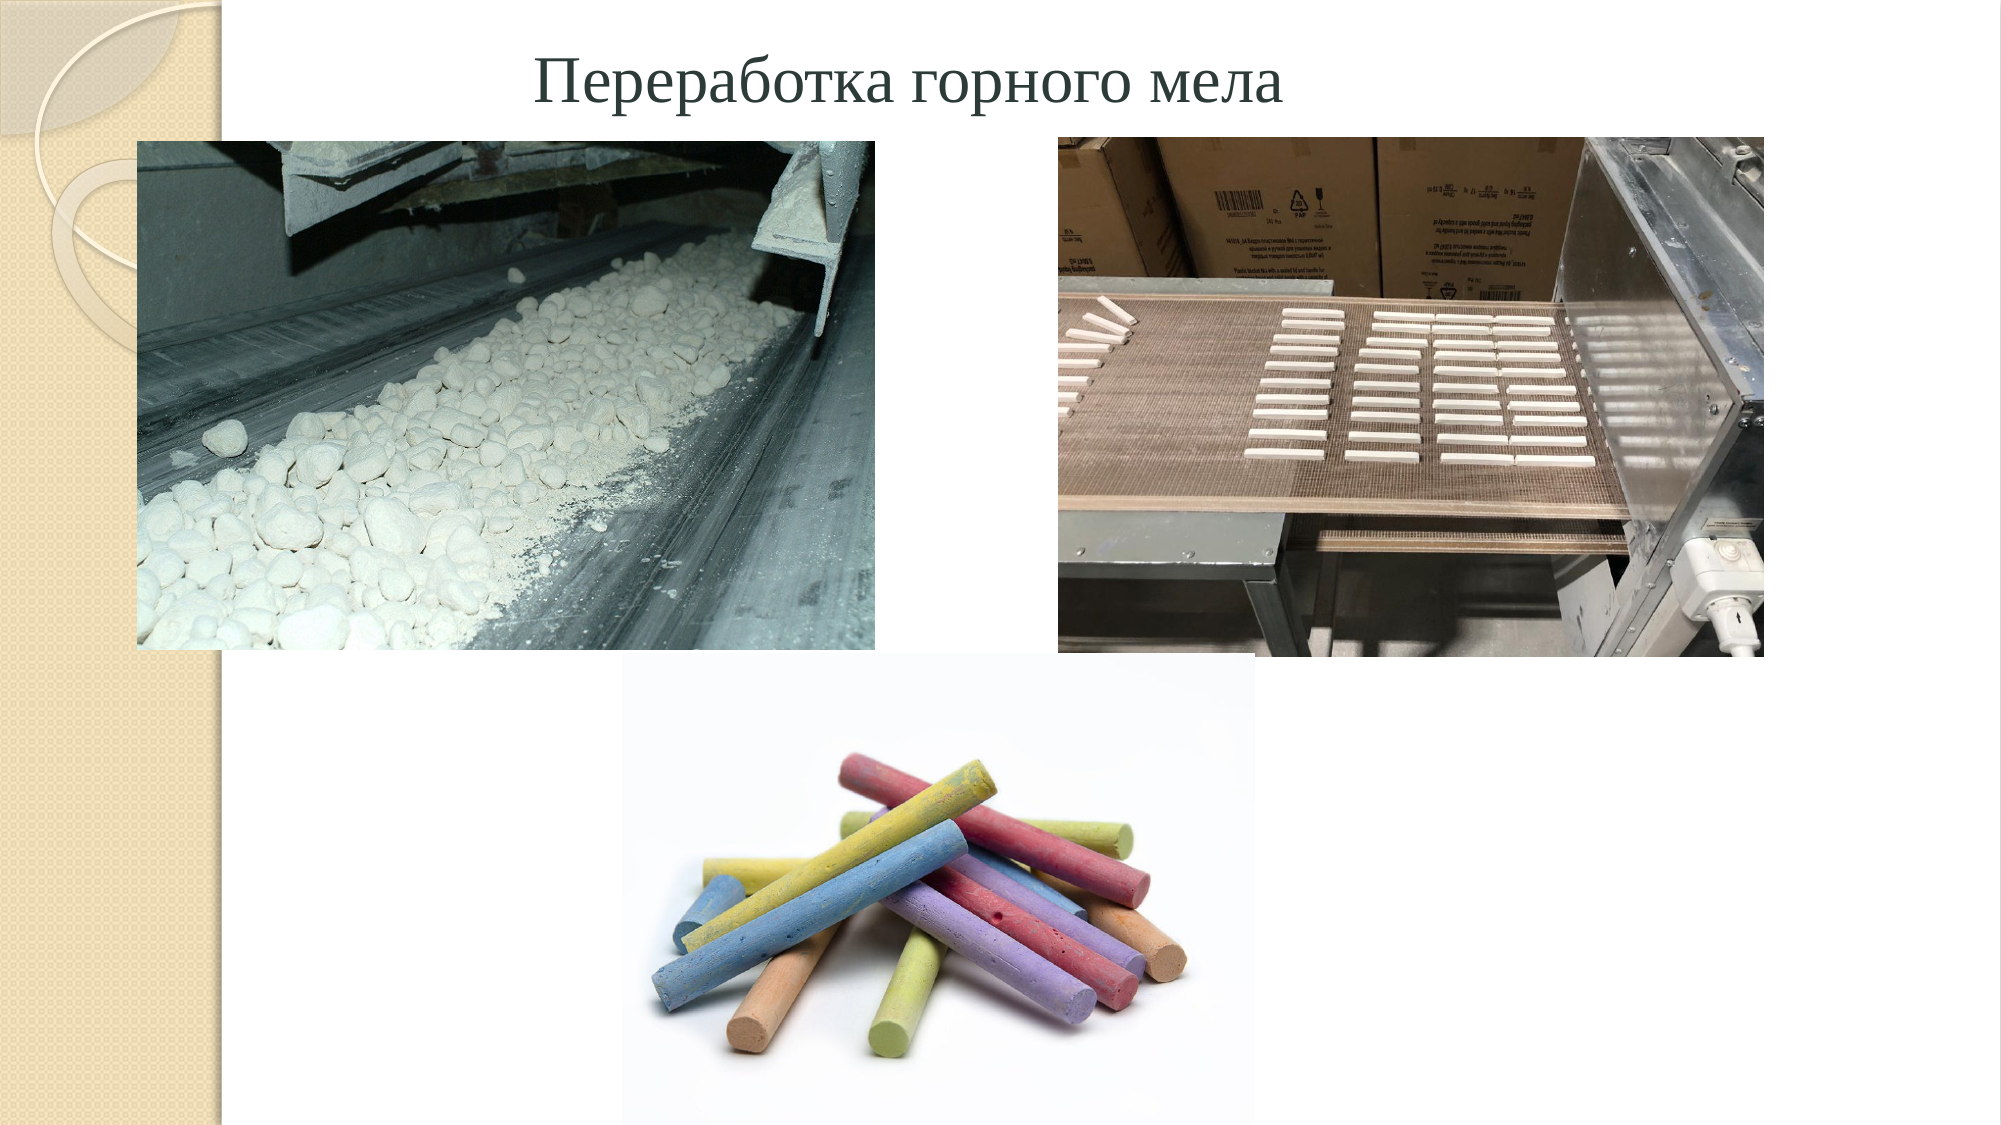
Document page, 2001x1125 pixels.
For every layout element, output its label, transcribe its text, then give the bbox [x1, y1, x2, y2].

picture [622, 137, 1765, 1125]
text_box Переработка горного мела [519, 28, 1357, 123]
picture [137, 141, 876, 651]
